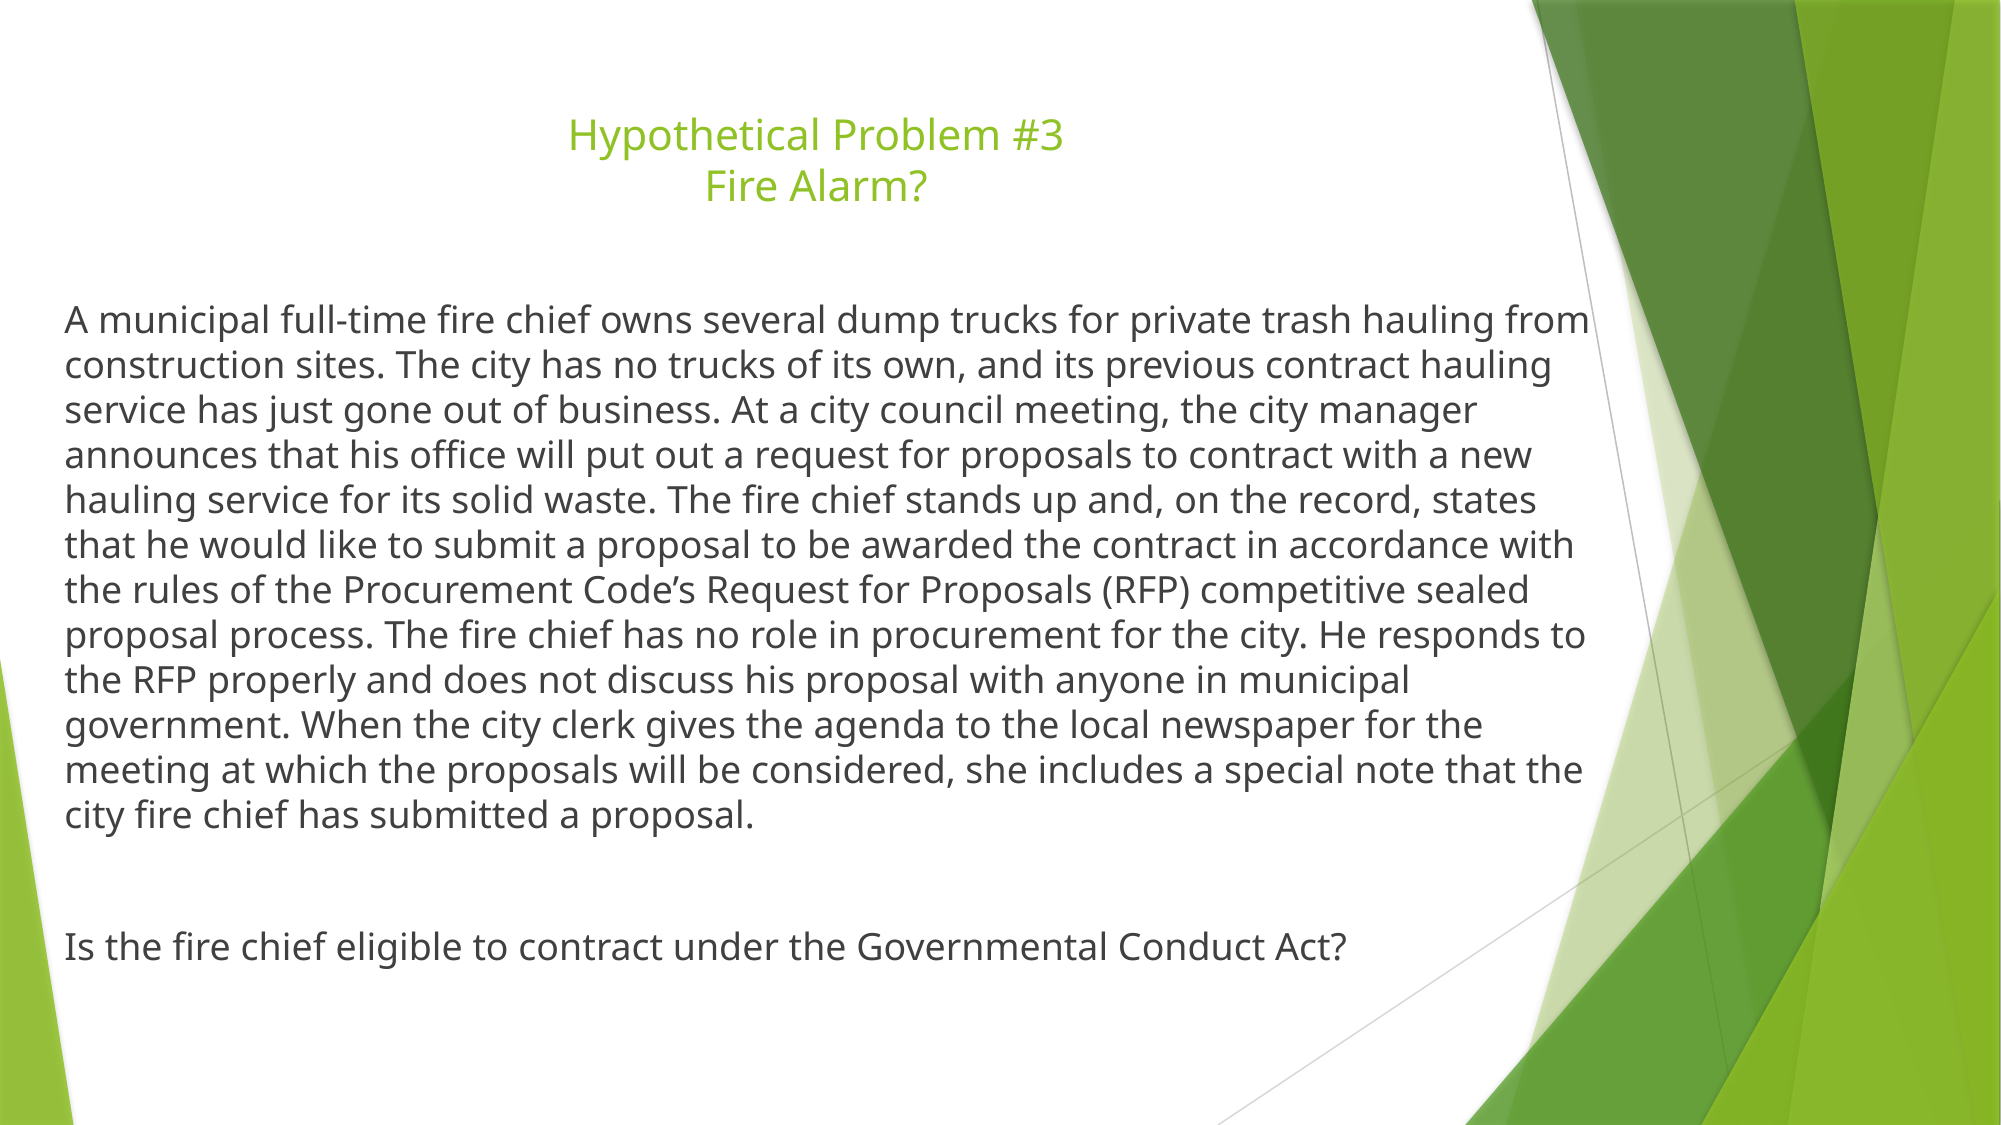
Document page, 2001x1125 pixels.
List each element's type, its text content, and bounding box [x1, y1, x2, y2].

list A municipal full-time fire chief owns several dump trucks for private trash hauling from construction sites. The city has no trucks of its own, and its previous contract hauling service has just gone out of business. At a city council meeting, the city manager announces that his office will put out a request for proposals to contract with a new hauling service for its solid waste. The fire chief stands up and, on the record, states that he would like to submit a proposal to be awarded the contract in accordance with the rules of the Procurement Code’s Request for Proposals (RFP) competitive sealed proposal process. The fire chief has no role in procurement for the city. He responds to the RFP properly and does not discuss his proposal with anyone in municipal government. When the city clerk gives the agenda to the local newspaper for the meeting at which the proposals will be considered, she includes a special note that the city fire chief has submitted a proposal. Is the fire chief eligible to contract under the Governmental Conduct Act? [49, 288, 1614, 1022]
title Hypothetical Problem #3 Fire Alarm? [111, 99, 1522, 270]
